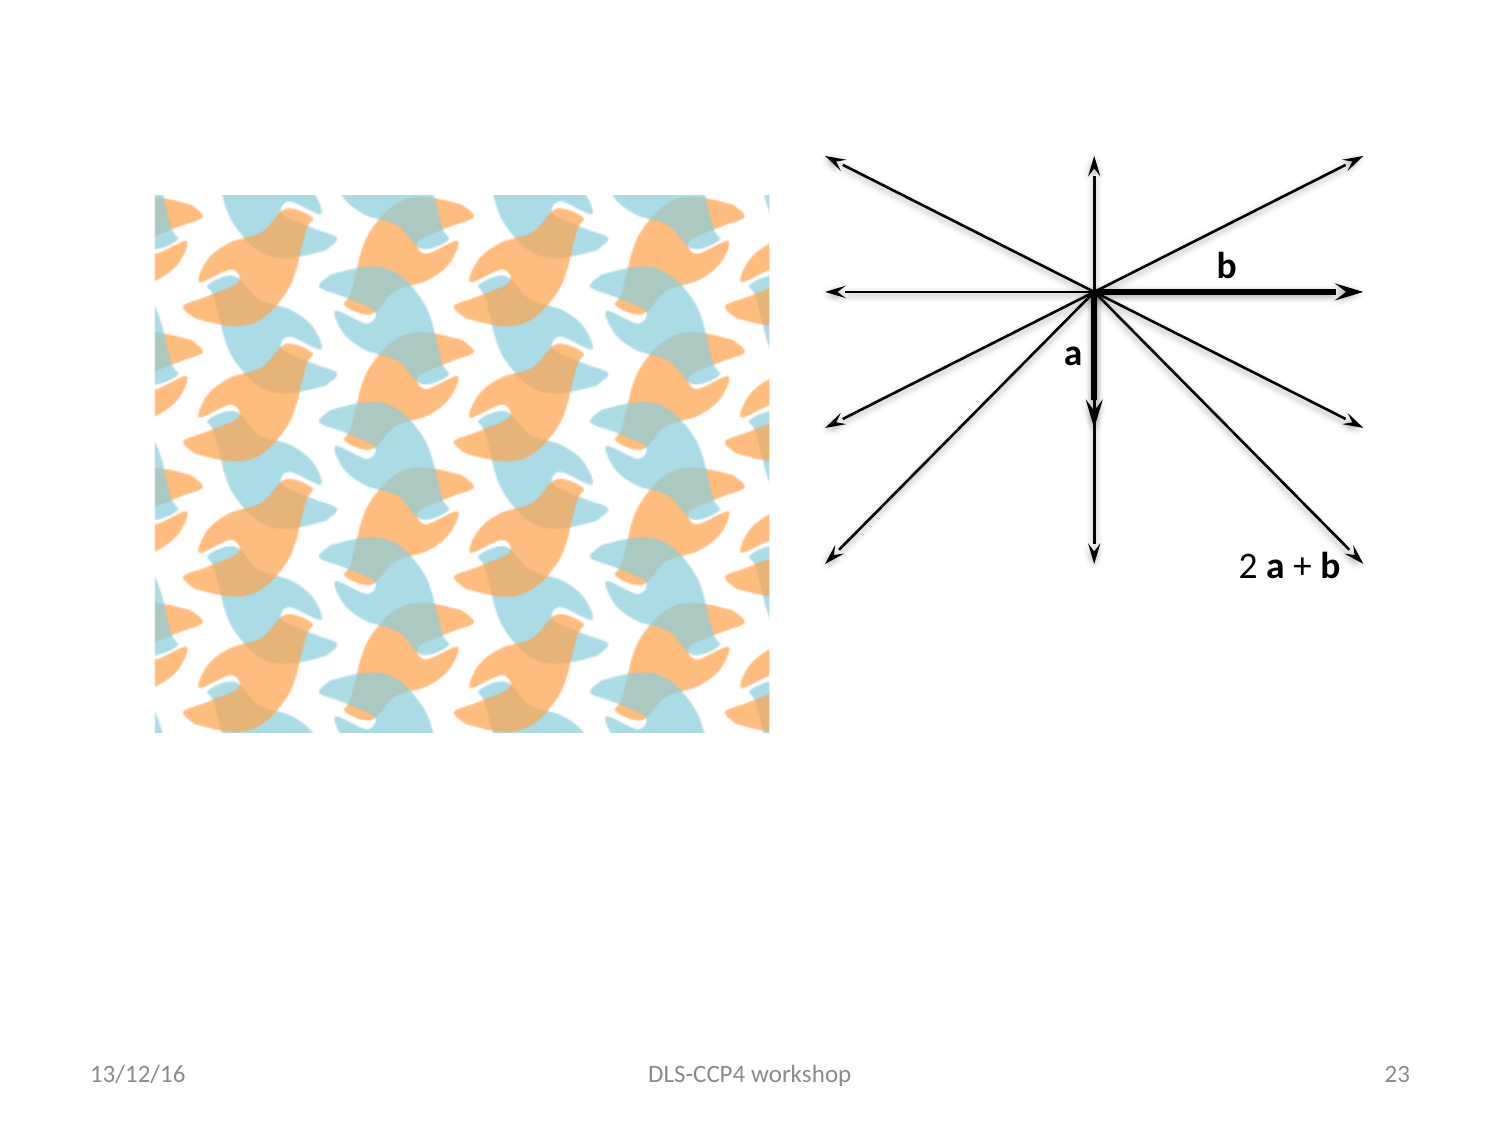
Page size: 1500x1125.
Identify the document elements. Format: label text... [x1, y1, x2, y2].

picture [154, 194, 770, 733]
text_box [1094, 302, 1364, 565]
text_box 2 a + b [1223, 573, 1356, 594]
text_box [824, 302, 1087, 565]
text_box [824, 155, 1095, 291]
slide_number 23 [1074, 1042, 1425, 1103]
footer DLS-CCP4 workshop [512, 1042, 988, 1103]
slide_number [75, 1042, 425, 1103]
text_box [1095, 155, 1364, 293]
